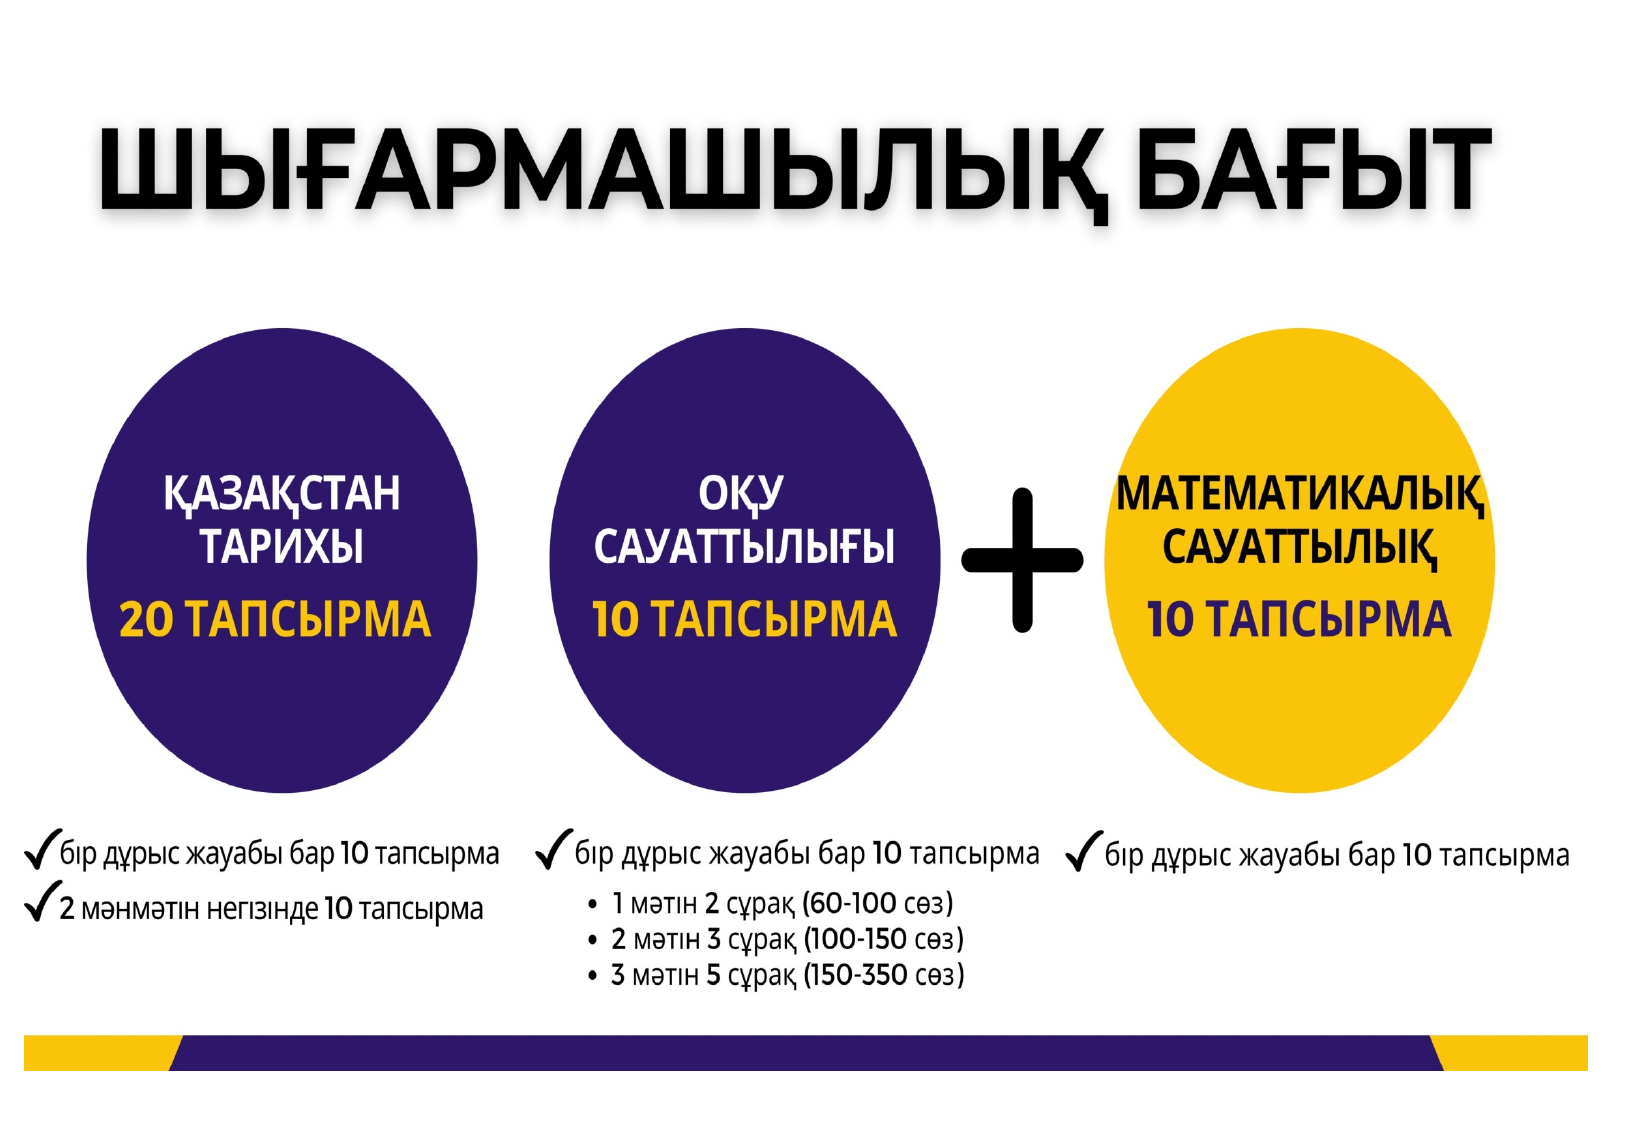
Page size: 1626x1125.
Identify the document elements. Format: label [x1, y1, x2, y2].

picture [24, 24, 1588, 1071]
